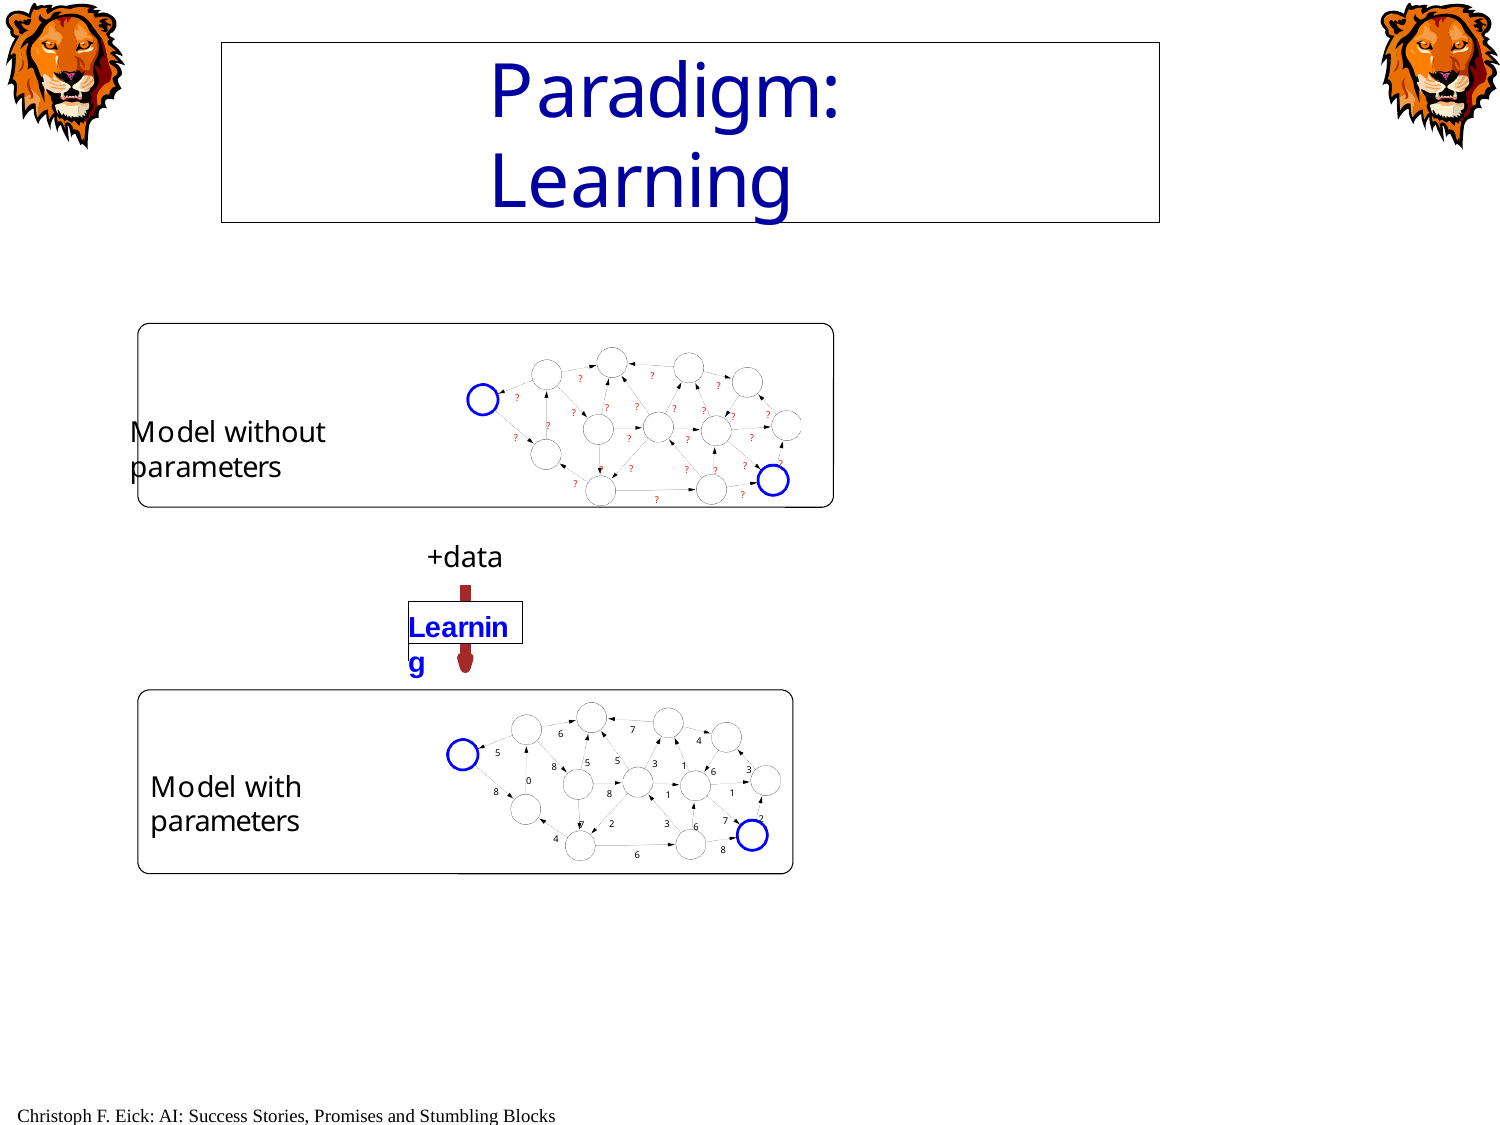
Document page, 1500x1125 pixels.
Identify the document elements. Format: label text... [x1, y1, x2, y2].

text_box Model without parameters [128, 413, 456, 483]
text_box ? [512, 431, 520, 443]
text_box 6 [557, 728, 565, 740]
text_box ? [626, 433, 633, 445]
text_box ? [572, 477, 580, 490]
text_box ? [742, 460, 749, 472]
text_box ? [570, 406, 578, 418]
text_box ? [633, 400, 641, 412]
text_box ? [684, 434, 692, 446]
text_box 3 [651, 758, 659, 770]
text_box ? [729, 411, 737, 423]
text_box ? [603, 401, 611, 414]
text_box 5 [613, 755, 621, 767]
text_box ? [715, 380, 723, 392]
text_box 7 [577, 819, 586, 831]
text_box ? [628, 463, 636, 475]
text_box 1 [664, 789, 672, 801]
text_box ? [748, 432, 756, 444]
text_box ? [514, 392, 521, 404]
text_box ? [598, 464, 606, 476]
text_box 4 [695, 735, 703, 747]
text_box +data [425, 538, 506, 574]
text_box ? [739, 489, 747, 501]
text_box [466, 347, 802, 506]
text_box ? [671, 403, 679, 415]
text_box 5 [493, 747, 502, 759]
text_box 4 [552, 832, 560, 844]
text_box [137, 689, 793, 874]
text_box 2 [757, 813, 765, 825]
text_box 8 [550, 761, 558, 773]
text_box 3 [744, 764, 753, 776]
text_box [137, 323, 834, 508]
text_box 7 [629, 724, 637, 736]
text_box Learning [406, 608, 524, 679]
text_box ? [700, 405, 708, 417]
text_box 7 [721, 815, 729, 827]
text_box ? [649, 369, 657, 382]
text_box ? [777, 458, 785, 470]
text_box 1 [728, 787, 736, 799]
text_box Paradigm: Learning [221, 42, 1160, 222]
text_box 5 [583, 756, 591, 768]
text_box 6 [692, 820, 700, 832]
text_box 6 [709, 766, 717, 778]
text_box [446, 702, 781, 861]
text_box 3 [663, 818, 671, 830]
text_box 8 [719, 844, 727, 856]
text_box ? [765, 409, 773, 421]
text_box ? [545, 420, 552, 432]
text_box 8 [492, 786, 500, 798]
text_box 6 [633, 849, 641, 861]
text_box 2 [608, 818, 616, 830]
text_box 0 [524, 775, 532, 787]
text_box ? [653, 494, 661, 506]
text_box ? [683, 463, 691, 475]
text_box [408, 601, 523, 608]
text_box Model with parameters [148, 768, 436, 838]
text_box 1 [680, 760, 688, 772]
text_box ? [712, 465, 720, 477]
text_box 8 [605, 787, 613, 800]
text_box ? [577, 373, 585, 385]
